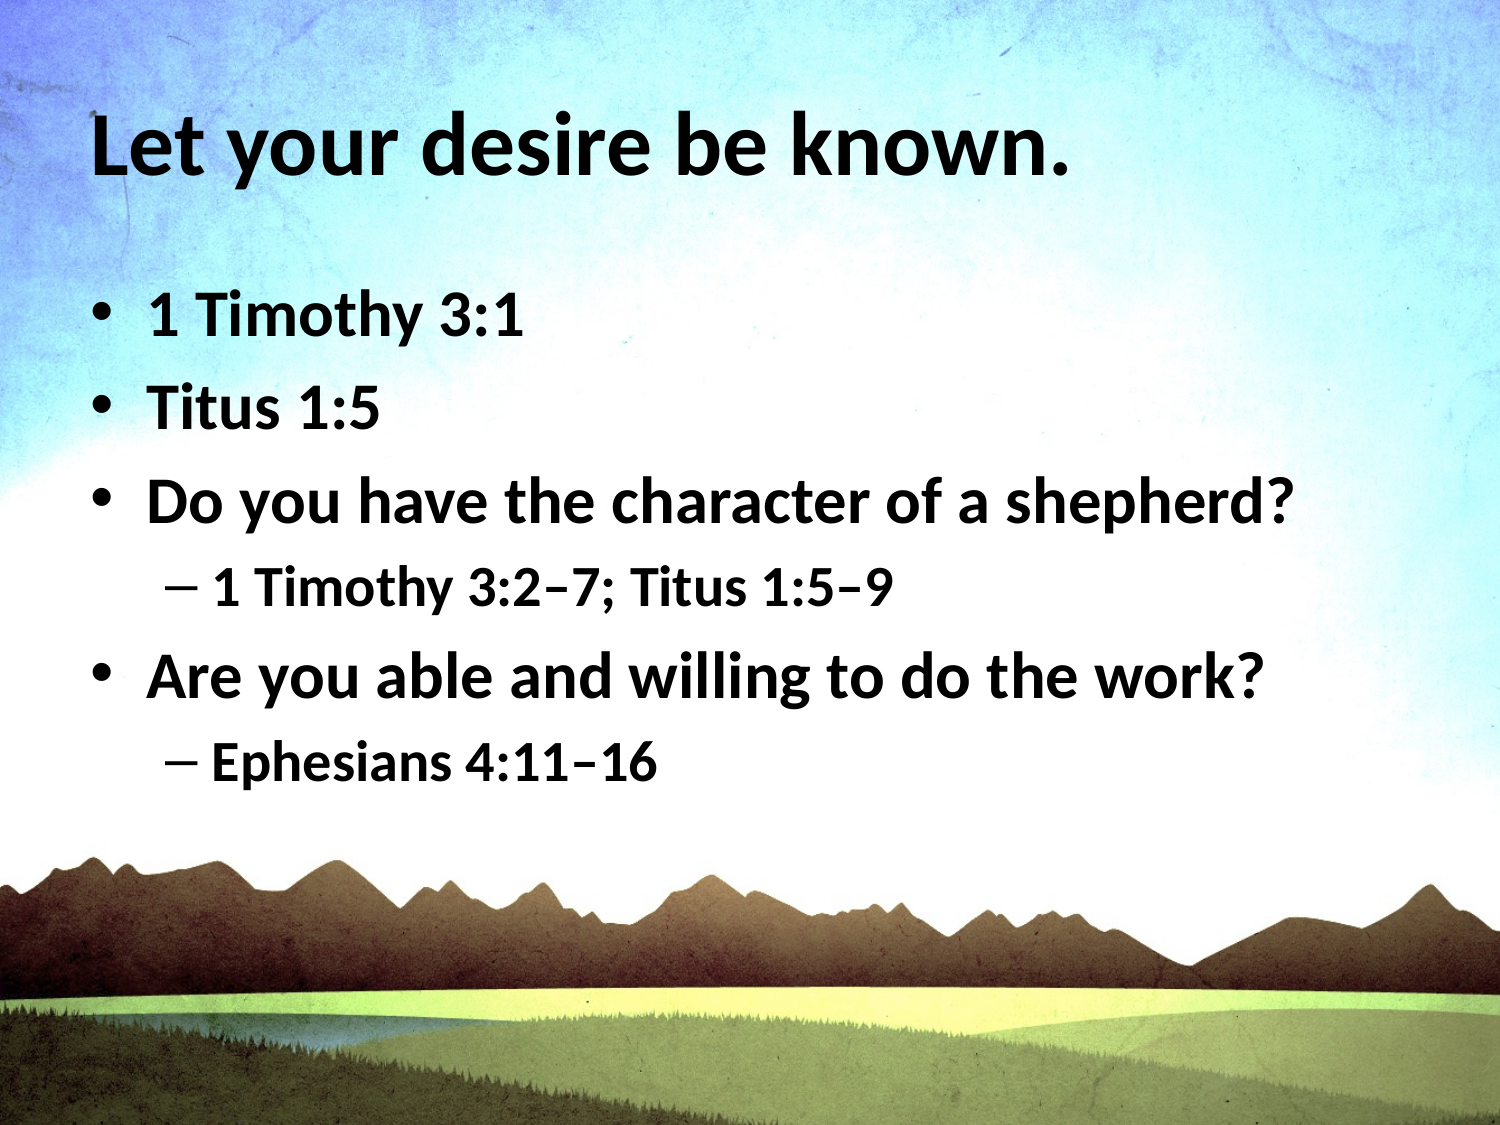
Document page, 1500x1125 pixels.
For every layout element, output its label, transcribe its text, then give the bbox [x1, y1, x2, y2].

title Let your desire be known. [75, 45, 1425, 233]
list 1 Timothy 3:1 Titus 1:5 Do you have the character of a shepherd? 1 Timothy 3:2–7; Titus 1:5–9 Are you able and willing to do the work? Ephesians 4:11–16 [75, 262, 1425, 1005]
picture [0, 0, 1500, 1125]
